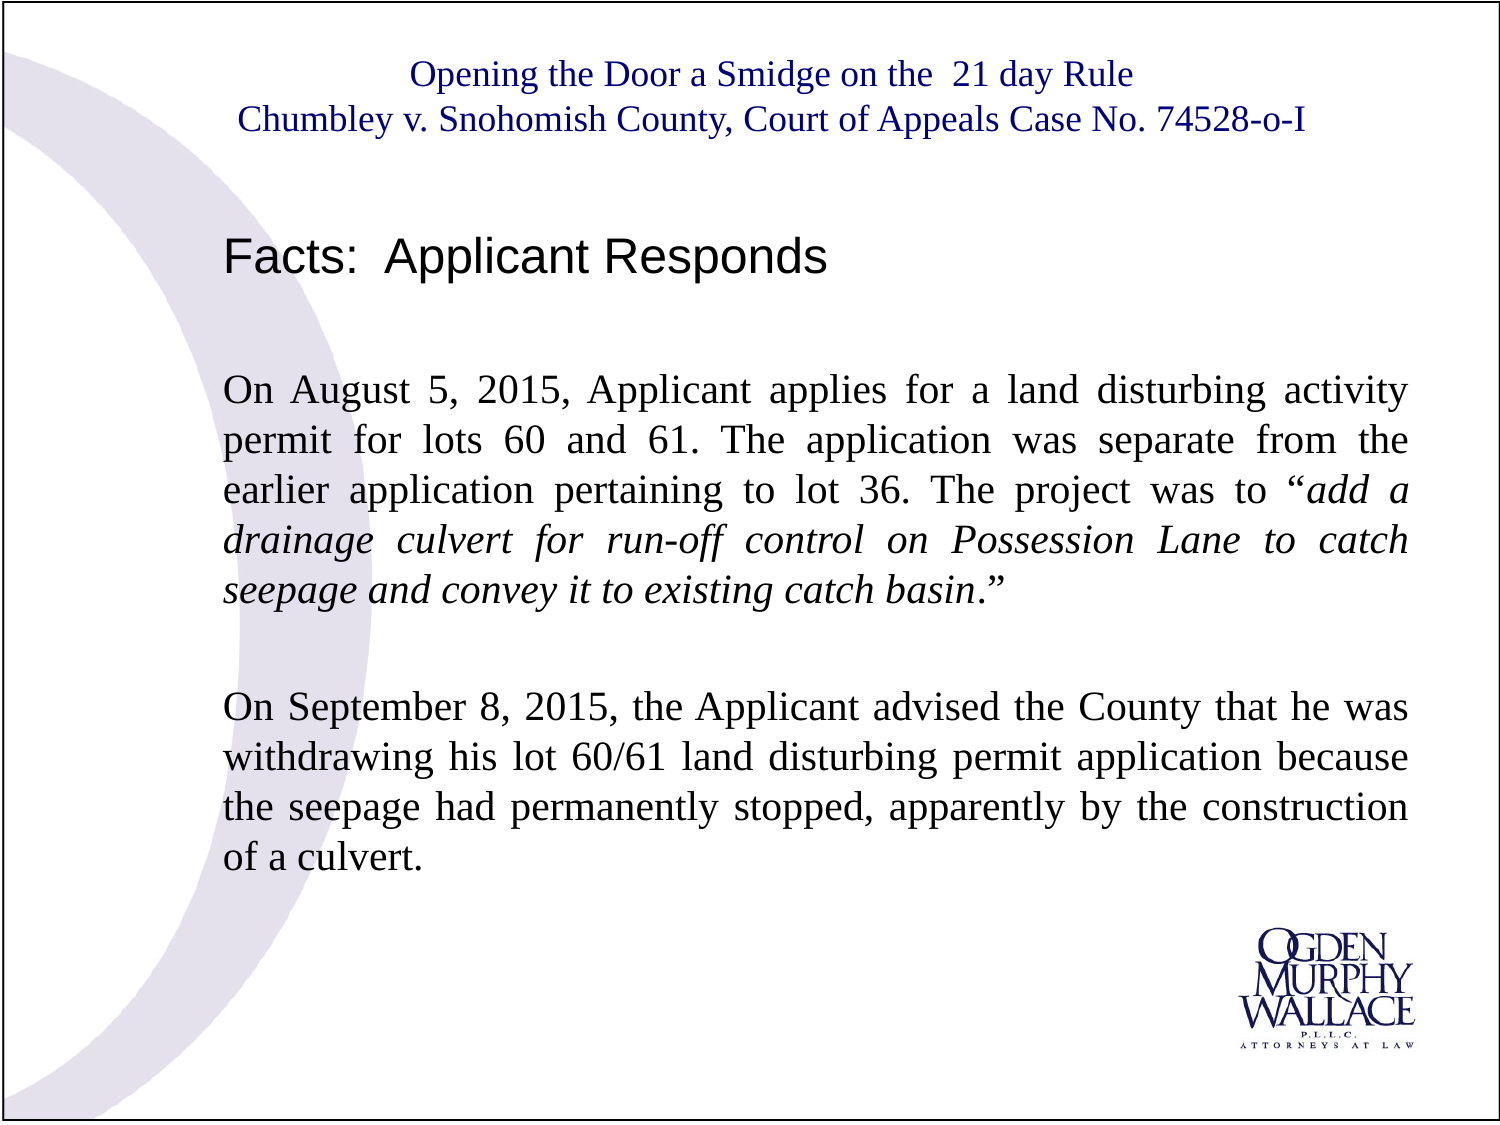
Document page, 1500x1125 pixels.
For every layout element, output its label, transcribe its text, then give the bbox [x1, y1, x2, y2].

list Facts: Applicant Responds On August 5, 2015, Applicant applies for a land disturbing activity permit for lots 60 and 61. The application was separate from the earlier application pertaining to lot 36. The project was to “add a drainage culvert for run-off control on Possession Lane to catch seepage and convey it to existing catch basin.” On September 8, 2015, the Applicant advised the County that he was withdrawing his lot 60/61 land disturbing permit application because the seepage had permanently stopped, apparently by the construction of a culvert. [207, 216, 1425, 963]
title Opening the Door a Smidge on the 21 day Rule Chumbley v. Snohomish County, Court of Appeals Case No. 74528-o-I [106, 24, 1438, 163]
picture [0, 0, 1500, 1125]
